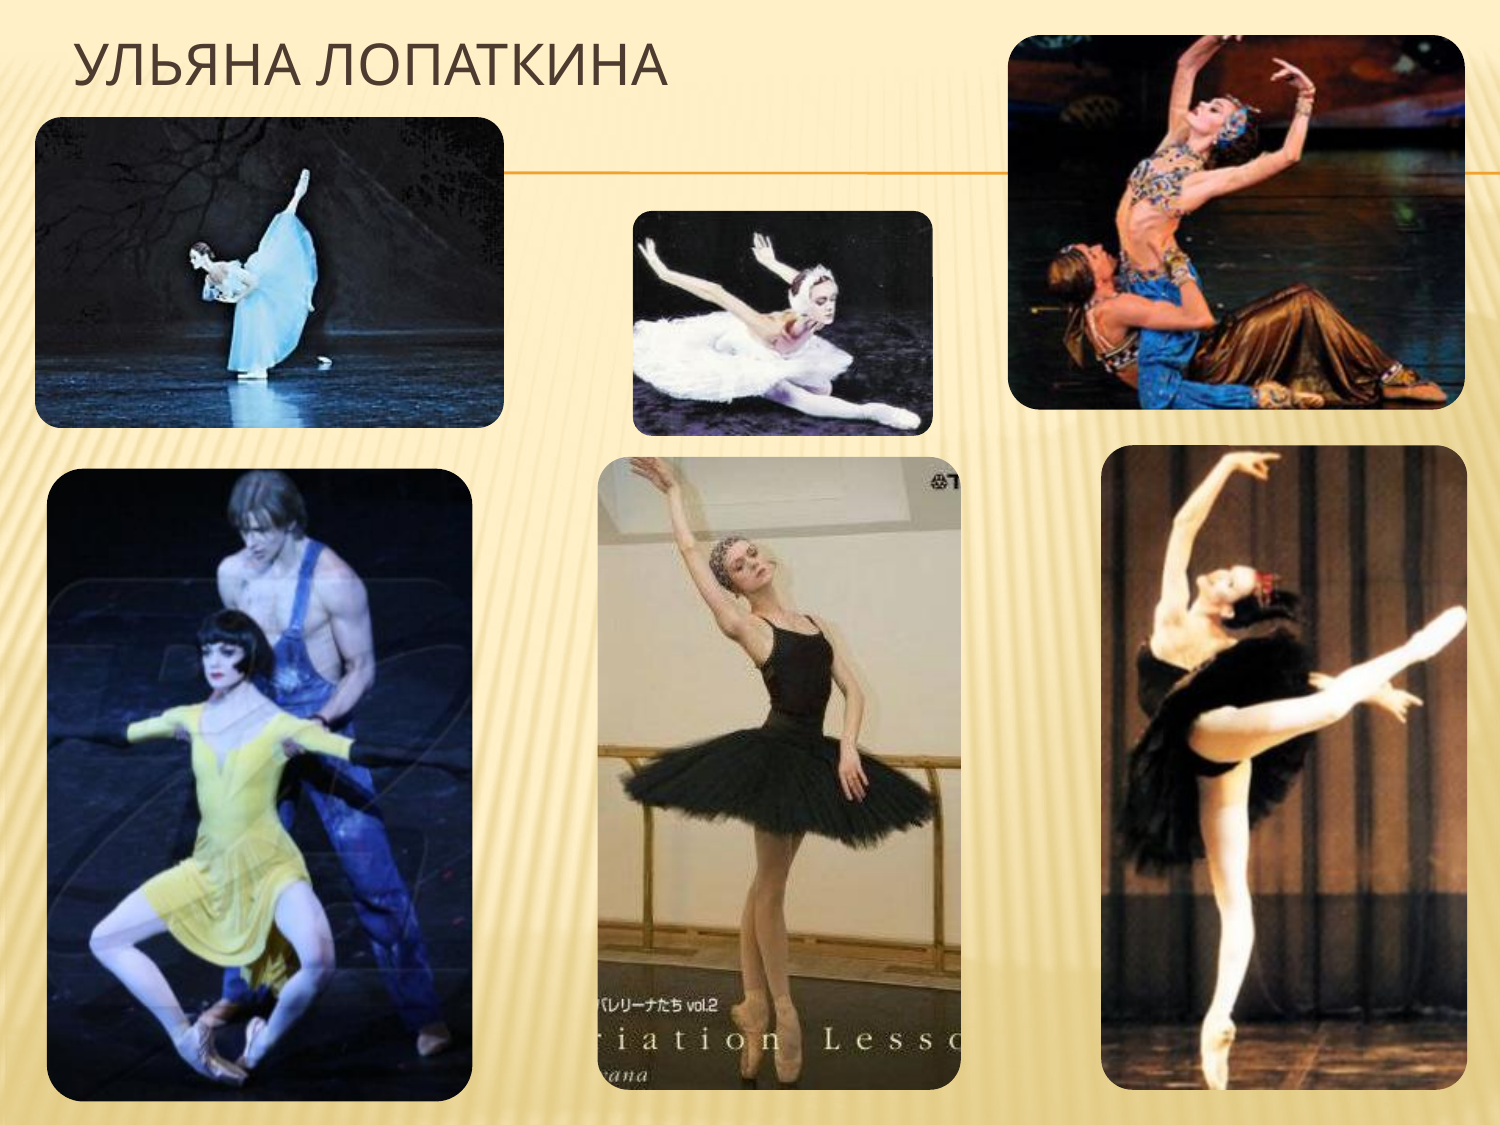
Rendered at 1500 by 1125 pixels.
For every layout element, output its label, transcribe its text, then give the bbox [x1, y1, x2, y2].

picture [632, 210, 933, 436]
picture [1101, 445, 1468, 1090]
picture [46, 468, 473, 1102]
picture [1007, 35, 1465, 410]
picture [597, 456, 961, 1090]
title Ульяна Лопаткина [58, 0, 783, 125]
picture [35, 117, 504, 428]
